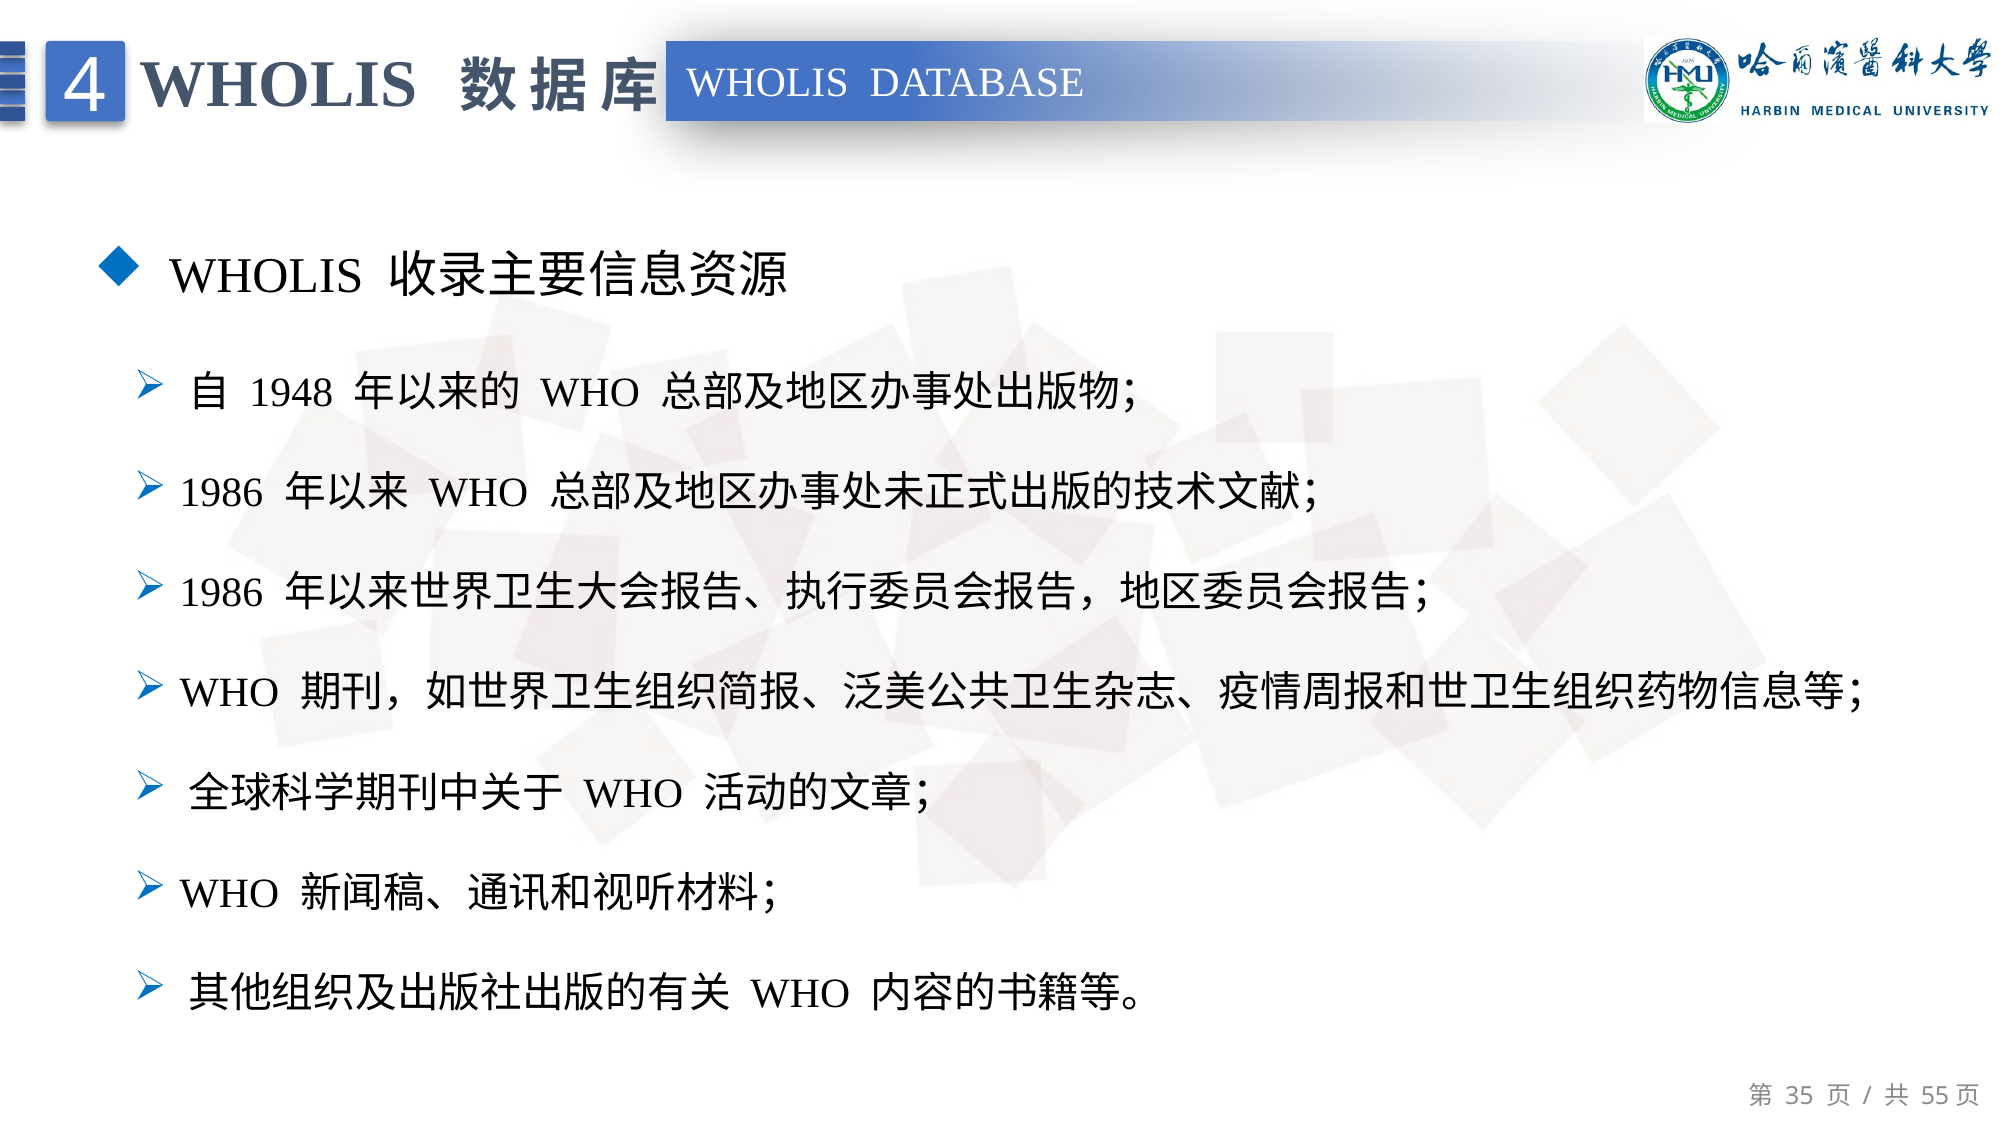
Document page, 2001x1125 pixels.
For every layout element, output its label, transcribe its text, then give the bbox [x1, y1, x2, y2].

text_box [0, 41, 25, 121]
text_box [674, 40, 1644, 122]
text_box 4 [44, 39, 124, 123]
text_box WHOLIS 收录主要信息资源 自 1948 年以来的 WHO 总部及地区办事处出版物； 1986 年以来 WHO 总部及地区办事处未正式出版的技术文献； 1986 年以来世界卫生大会报告、执行委员会报告，地区委员会报告； WHO 期刊，如世界卫生组织简报、泛美公共卫生杂志、疫情周报和世卫生组织药物信息等； 全球科学期刊中关于 WHO 活动的文章； WHO 新闻稿、通讯和视听材料； 其他组织及出版社出版的有关 WHO 内容的书籍等。 [79, 205, 1913, 1023]
picture [0, 0, 2001, 1125]
text_box WHOLIS DATABASE [670, 47, 1101, 113]
text_box WHOLIS 数据库 [124, 31, 674, 127]
